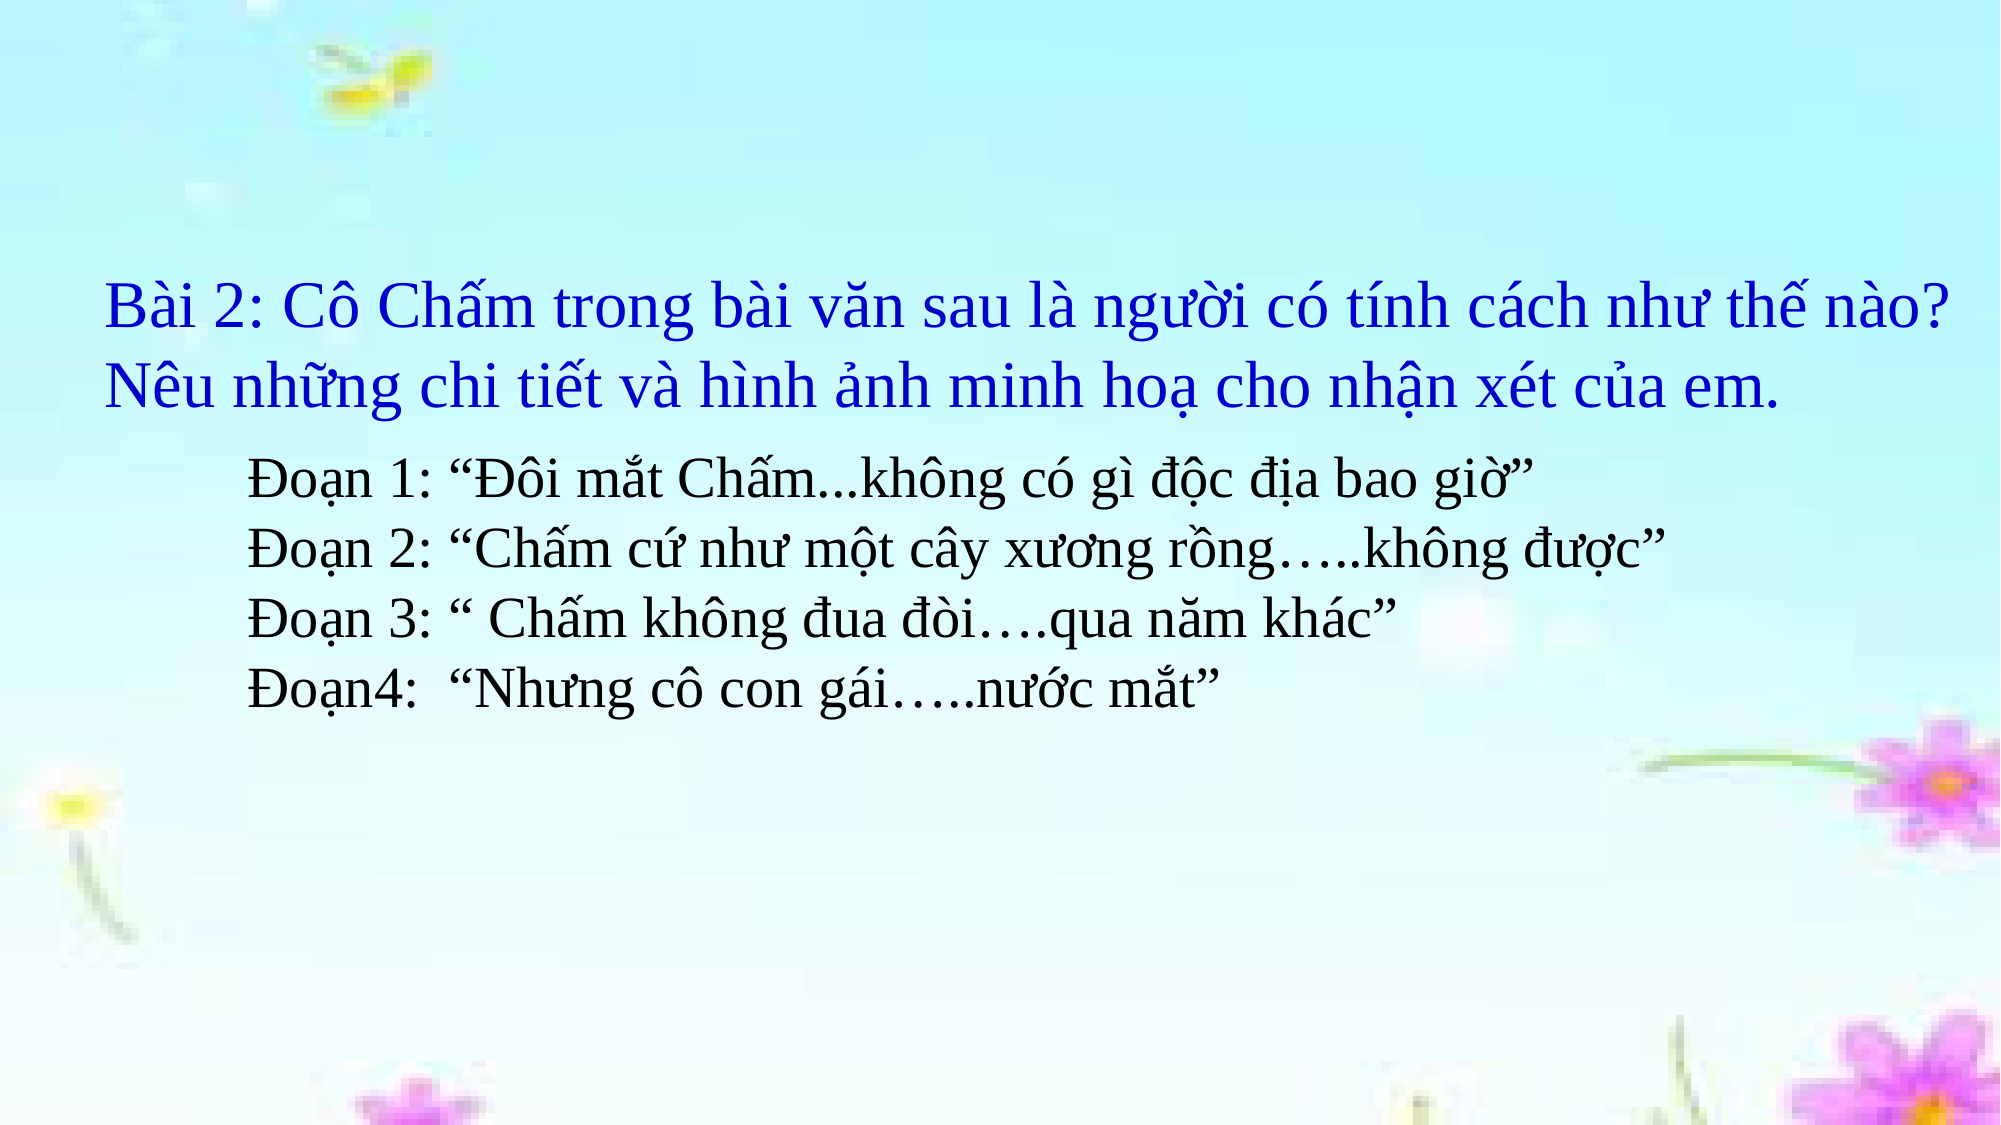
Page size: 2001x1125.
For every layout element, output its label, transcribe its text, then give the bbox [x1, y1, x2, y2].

text_box Bài 2: Cô Chấm trong bài văn sau là người có tính cách như thế nào? Nêu những chi tiết và hình ảnh minh hoạ cho nhận xét của em. [89, 253, 1971, 429]
picture [0, 0, 2001, 1125]
text_box Đoạn 1: “Đôi mắt Chấm...không có gì độc địa bao giờ” Đoạn 2: “Chấm cứ như một cây xương rồng…..không được” Đoạn 3: “ Chấm không đua đòi….qua năm khác” Đoạn4: “Nhưng cô con gái…..nước mắt” [233, 431, 1752, 727]
